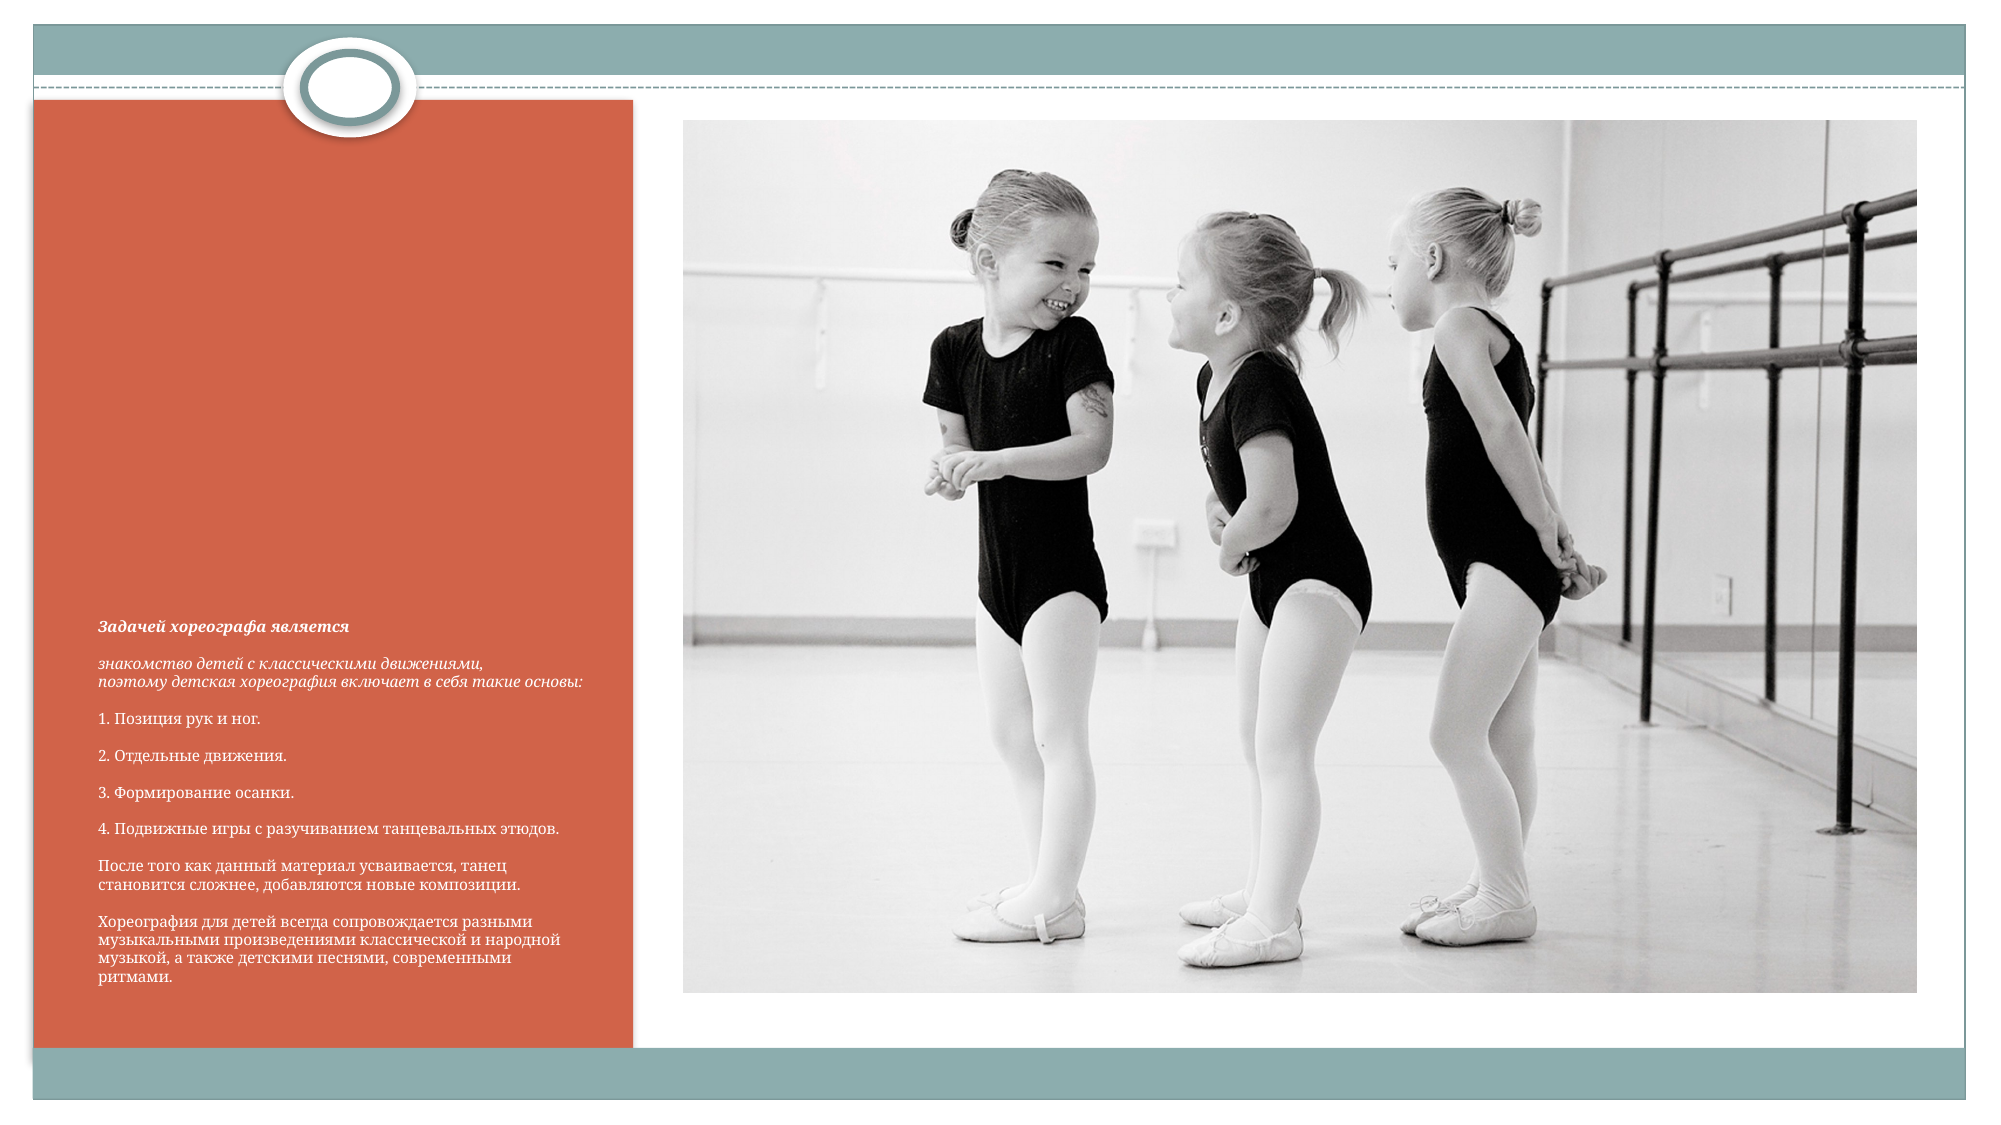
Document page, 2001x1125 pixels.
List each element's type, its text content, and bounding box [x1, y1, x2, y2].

title Задачей хореографа является знакомство детей с классическими движениями, поэтому детская хореография включает в себя такие основы: 1. Позиция рук и ног. 2. Отдельные движения. 3. Формирование осанки. 4. Подвижные игры с разучиванием танцевальных этюдов. После того как данный материал усваивается, танец становится сложнее, добавляются новые композиции. Хореография для детей всегда сопровождается разными музыкальными произведениями классической и народной музыкой, а также детскими песнями, современными ритмами. [83, 120, 600, 1056]
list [683, 119, 1917, 993]
